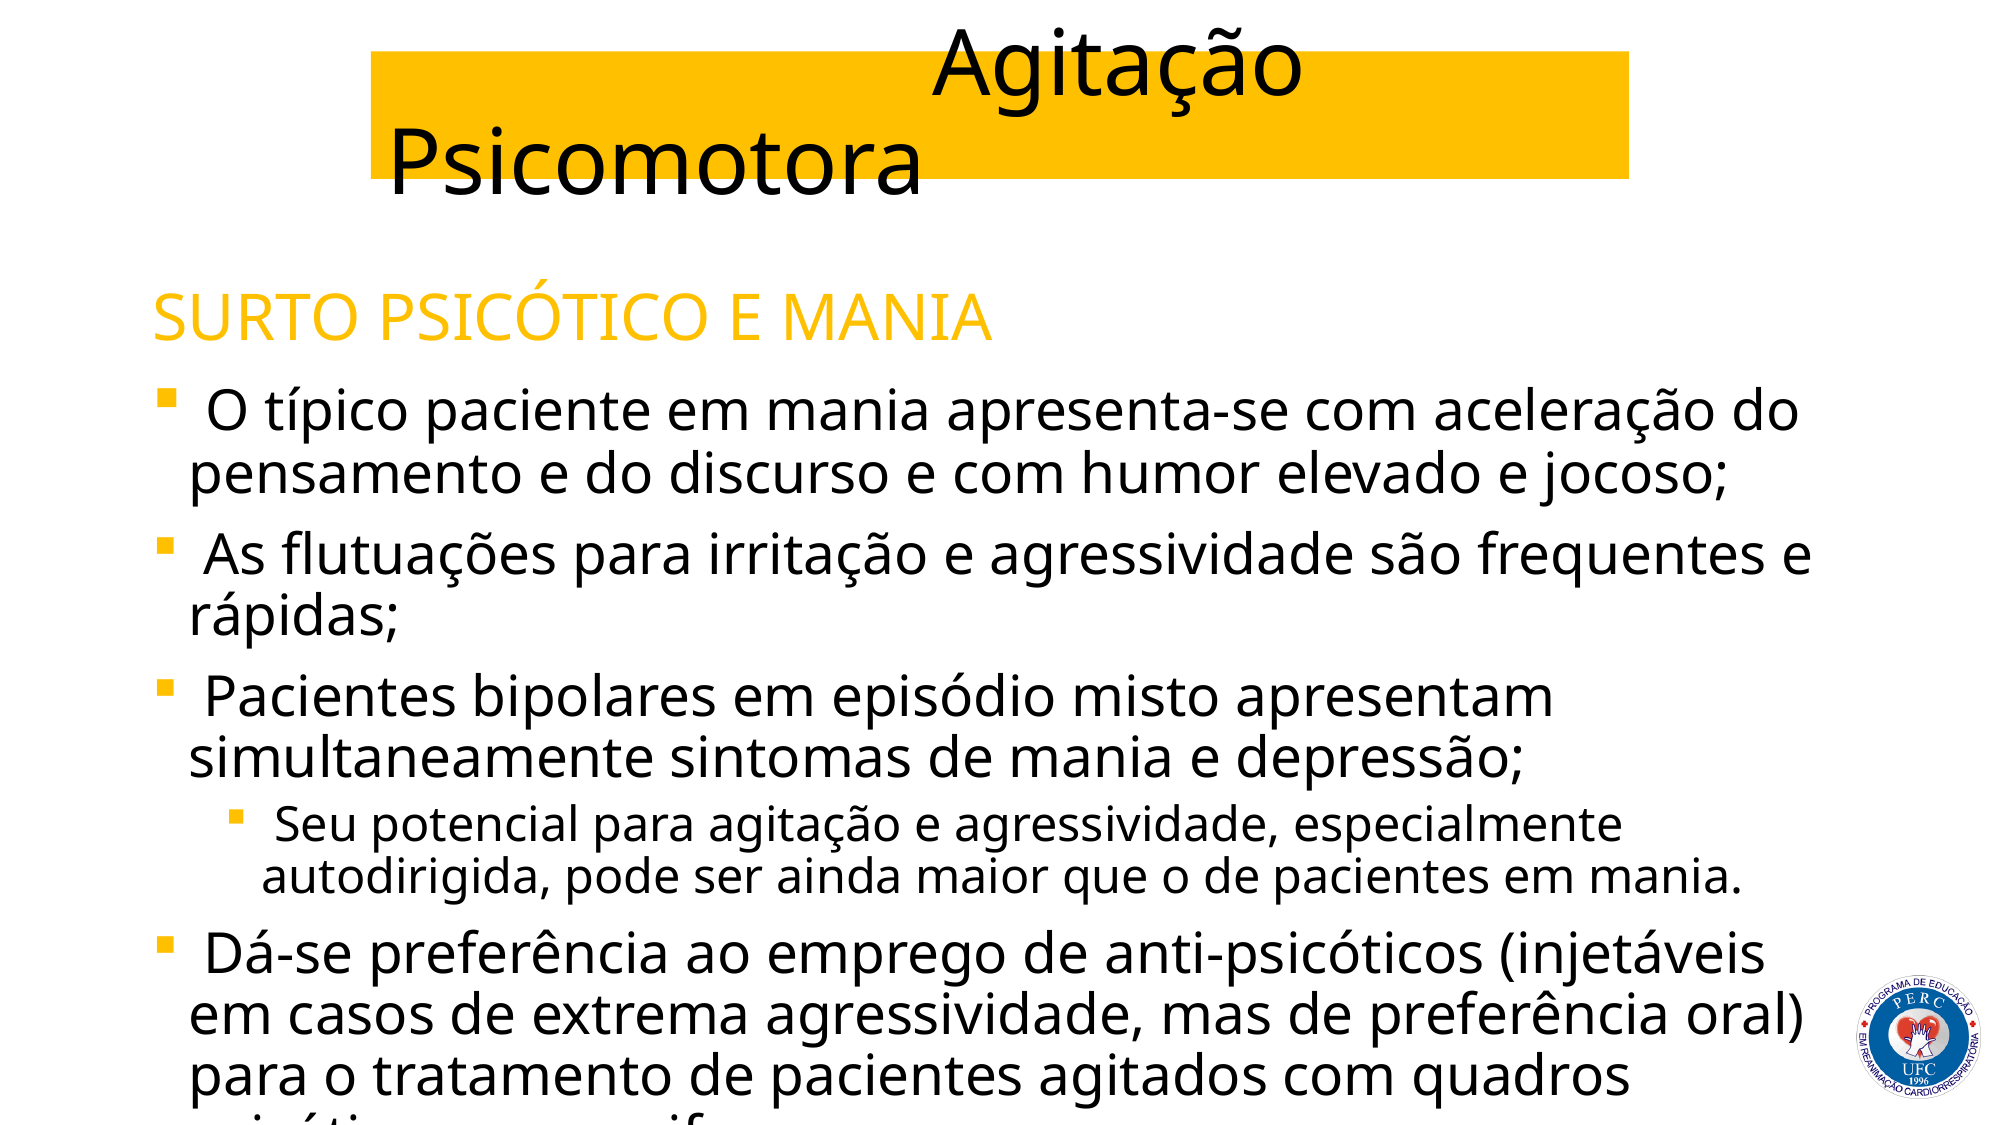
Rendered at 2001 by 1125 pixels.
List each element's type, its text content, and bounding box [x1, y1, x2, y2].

list SURTO PSICÓTICO E MANIA O típico paciente em mania apresenta-se com aceleração do pensamento e do discurso e com humor elevado e jocoso; As flutuações para irritação e agressividade são frequentes e rápidas; Pacientes bipolares em episódio misto apresentam simultaneamente sintomas de mania e depressão; Seu potencial para agitação e agressividade, especialmente autodirigida, pode ser ainda maior que o de pacientes em mania. Dá-se preferência ao emprego de anti-psicóticos (injetáveis em casos de extrema agressividade, mas de preferência oral) para o tratamento de pacientes agitados com quadros psicóticos ou maniformes. [137, 277, 1863, 1125]
title Agitação Psicomotora [370, 51, 1629, 179]
picture [1856, 975, 1981, 1099]
